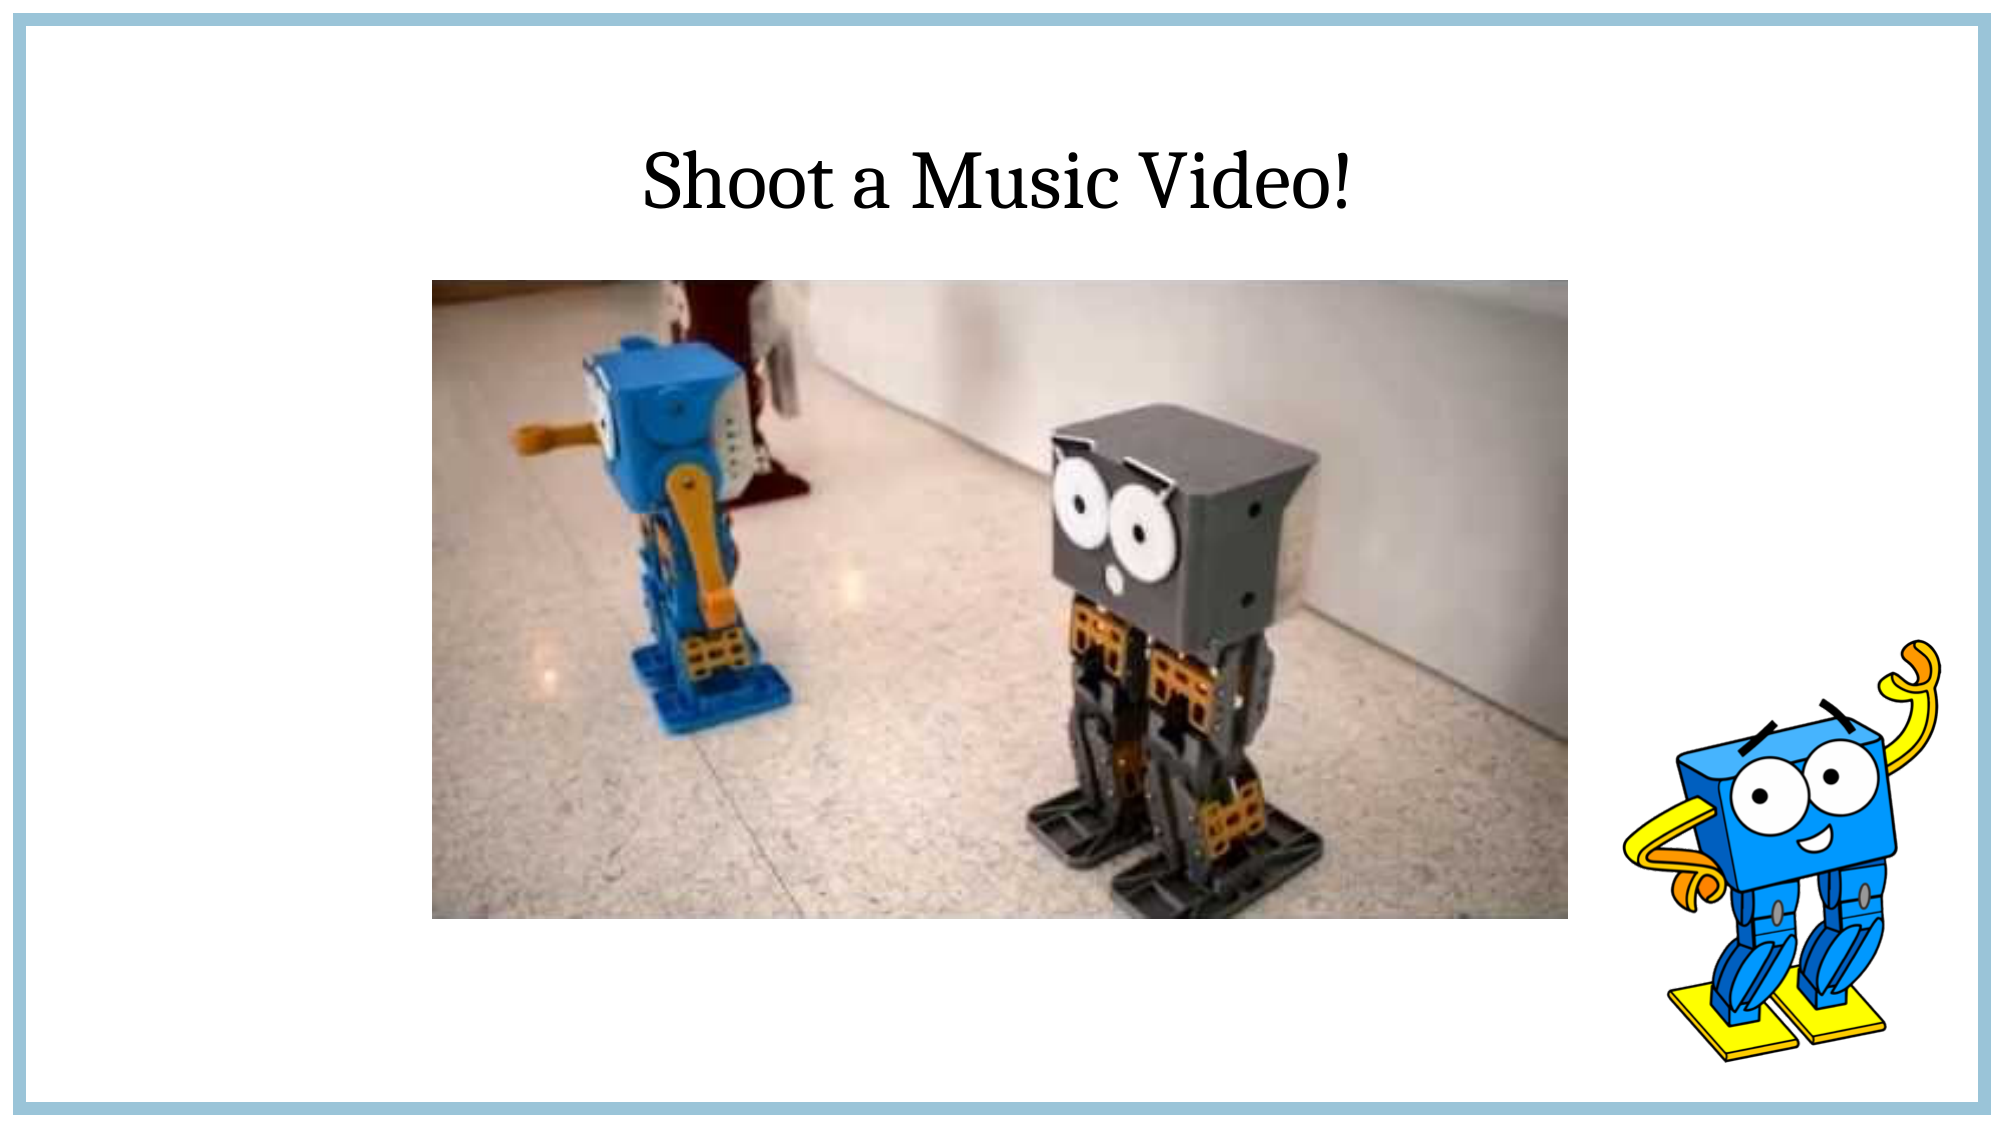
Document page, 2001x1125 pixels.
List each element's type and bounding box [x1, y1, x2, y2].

text_box [18, 19, 1986, 1110]
text_box [431, 280, 1569, 920]
picture [1622, 639, 1946, 1063]
